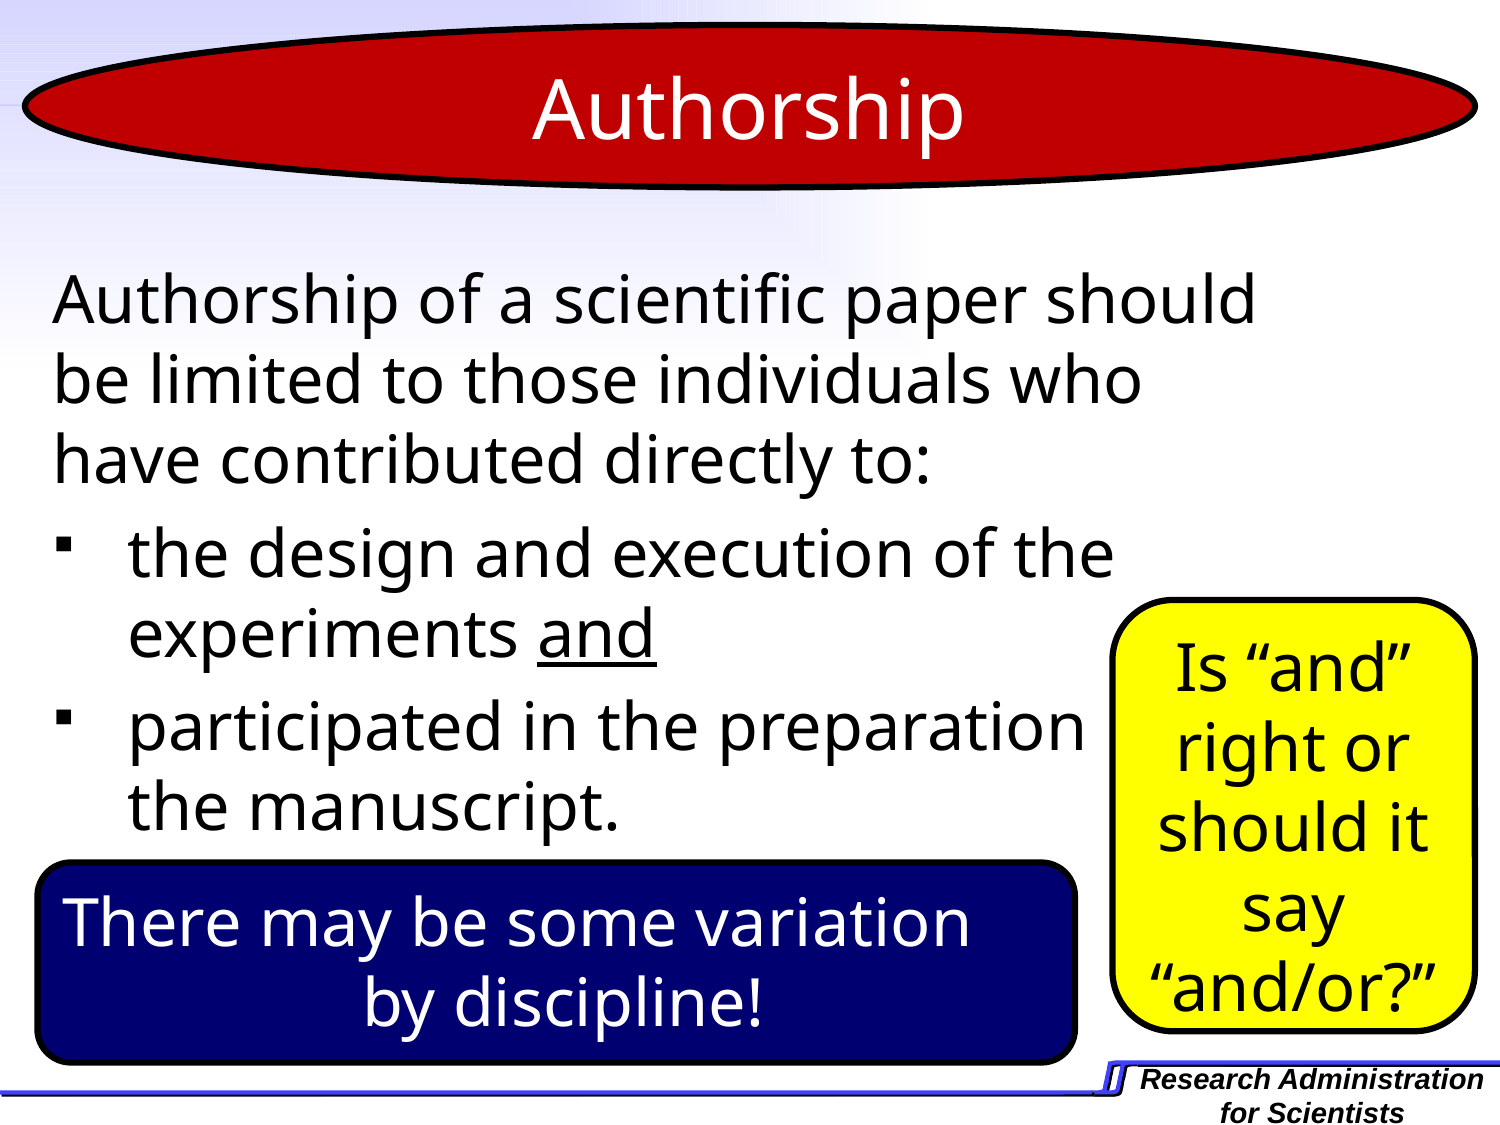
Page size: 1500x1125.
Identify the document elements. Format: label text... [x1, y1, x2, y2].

text_box Authorship [24, 24, 1475, 188]
subtitle Authorship of a scientific paper should be limited to those individuals who have contributed directly to: the design and execution of the experiments and participated in the preparation of the manuscript. [36, 249, 1326, 876]
text_box Is “and” right or should it say “and/or?” [1112, 600, 1475, 1032]
text_box There may be some variation by discipline! [37, 862, 1075, 1063]
